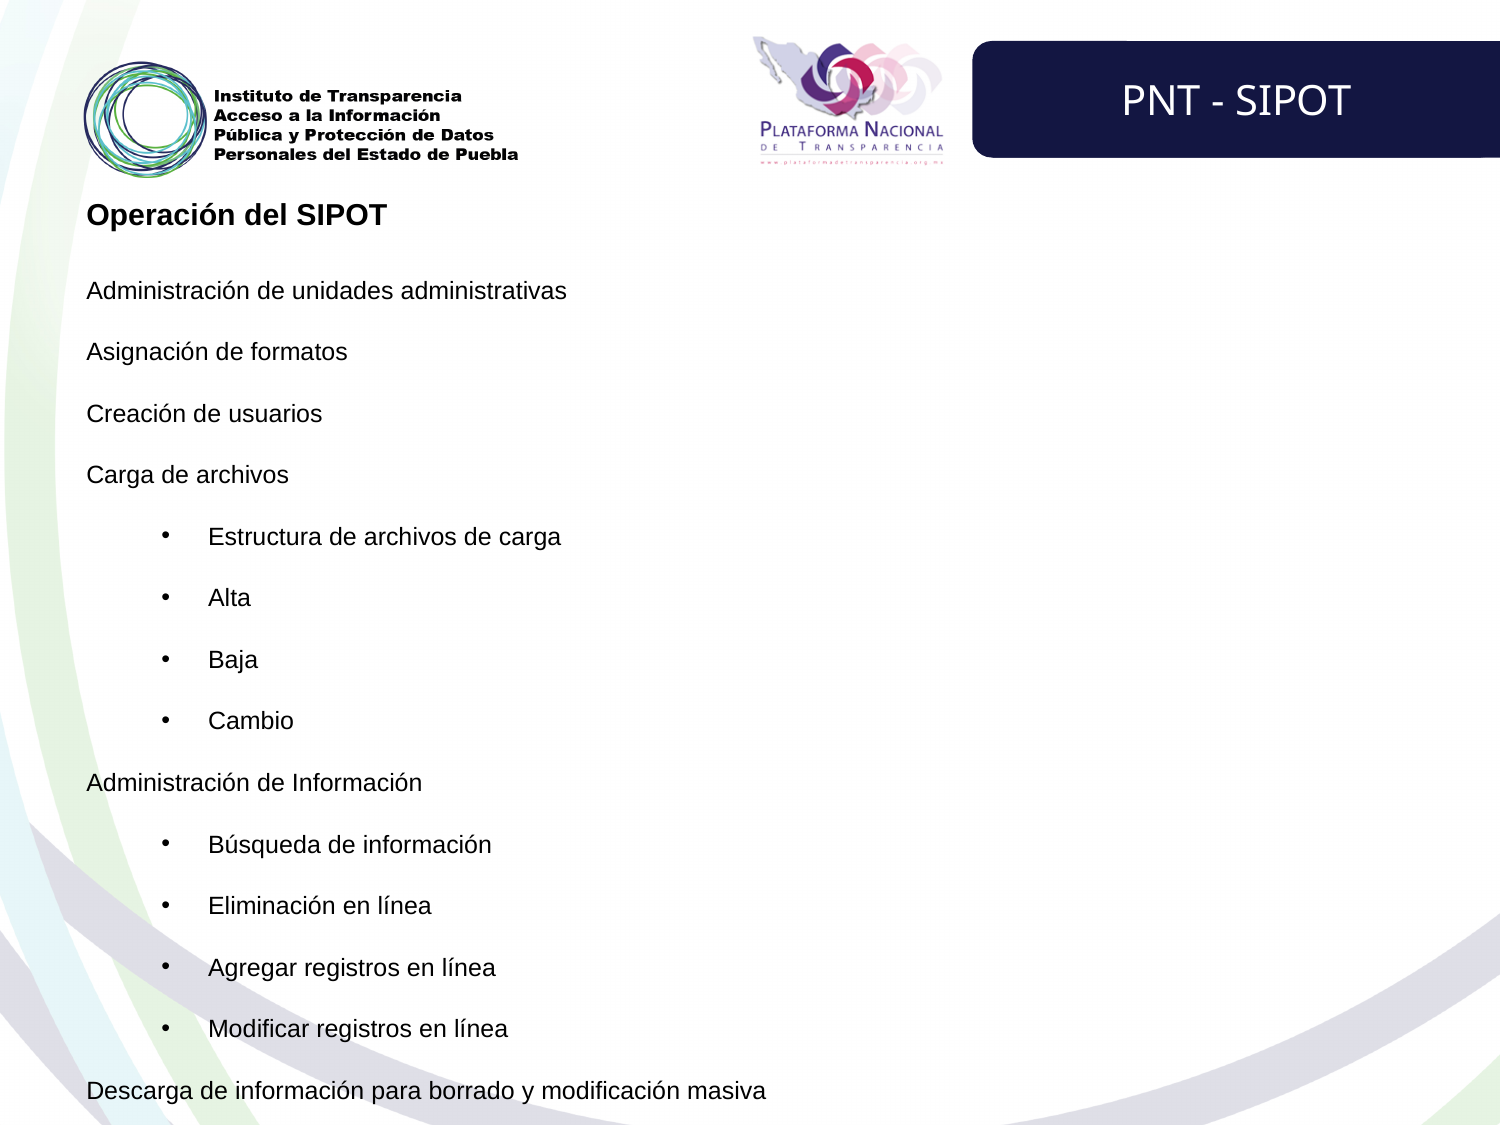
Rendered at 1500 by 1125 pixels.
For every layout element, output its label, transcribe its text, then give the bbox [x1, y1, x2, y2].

text_box Operación del SIPOT [71, 169, 1467, 239]
picture [0, 0, 1500, 1125]
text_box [972, 41, 1500, 158]
text_box Administración de unidades administrativas Asignación de formatos Creación de usuarios Carga de archivos Estructura de archivos de carga Alta Baja Cambio Administración de Información Búsqueda de información Eliminación en línea Agregar registros en línea Modificar registros en línea Descarga de información para borrado y modificación masiva [71, 251, 1467, 1112]
